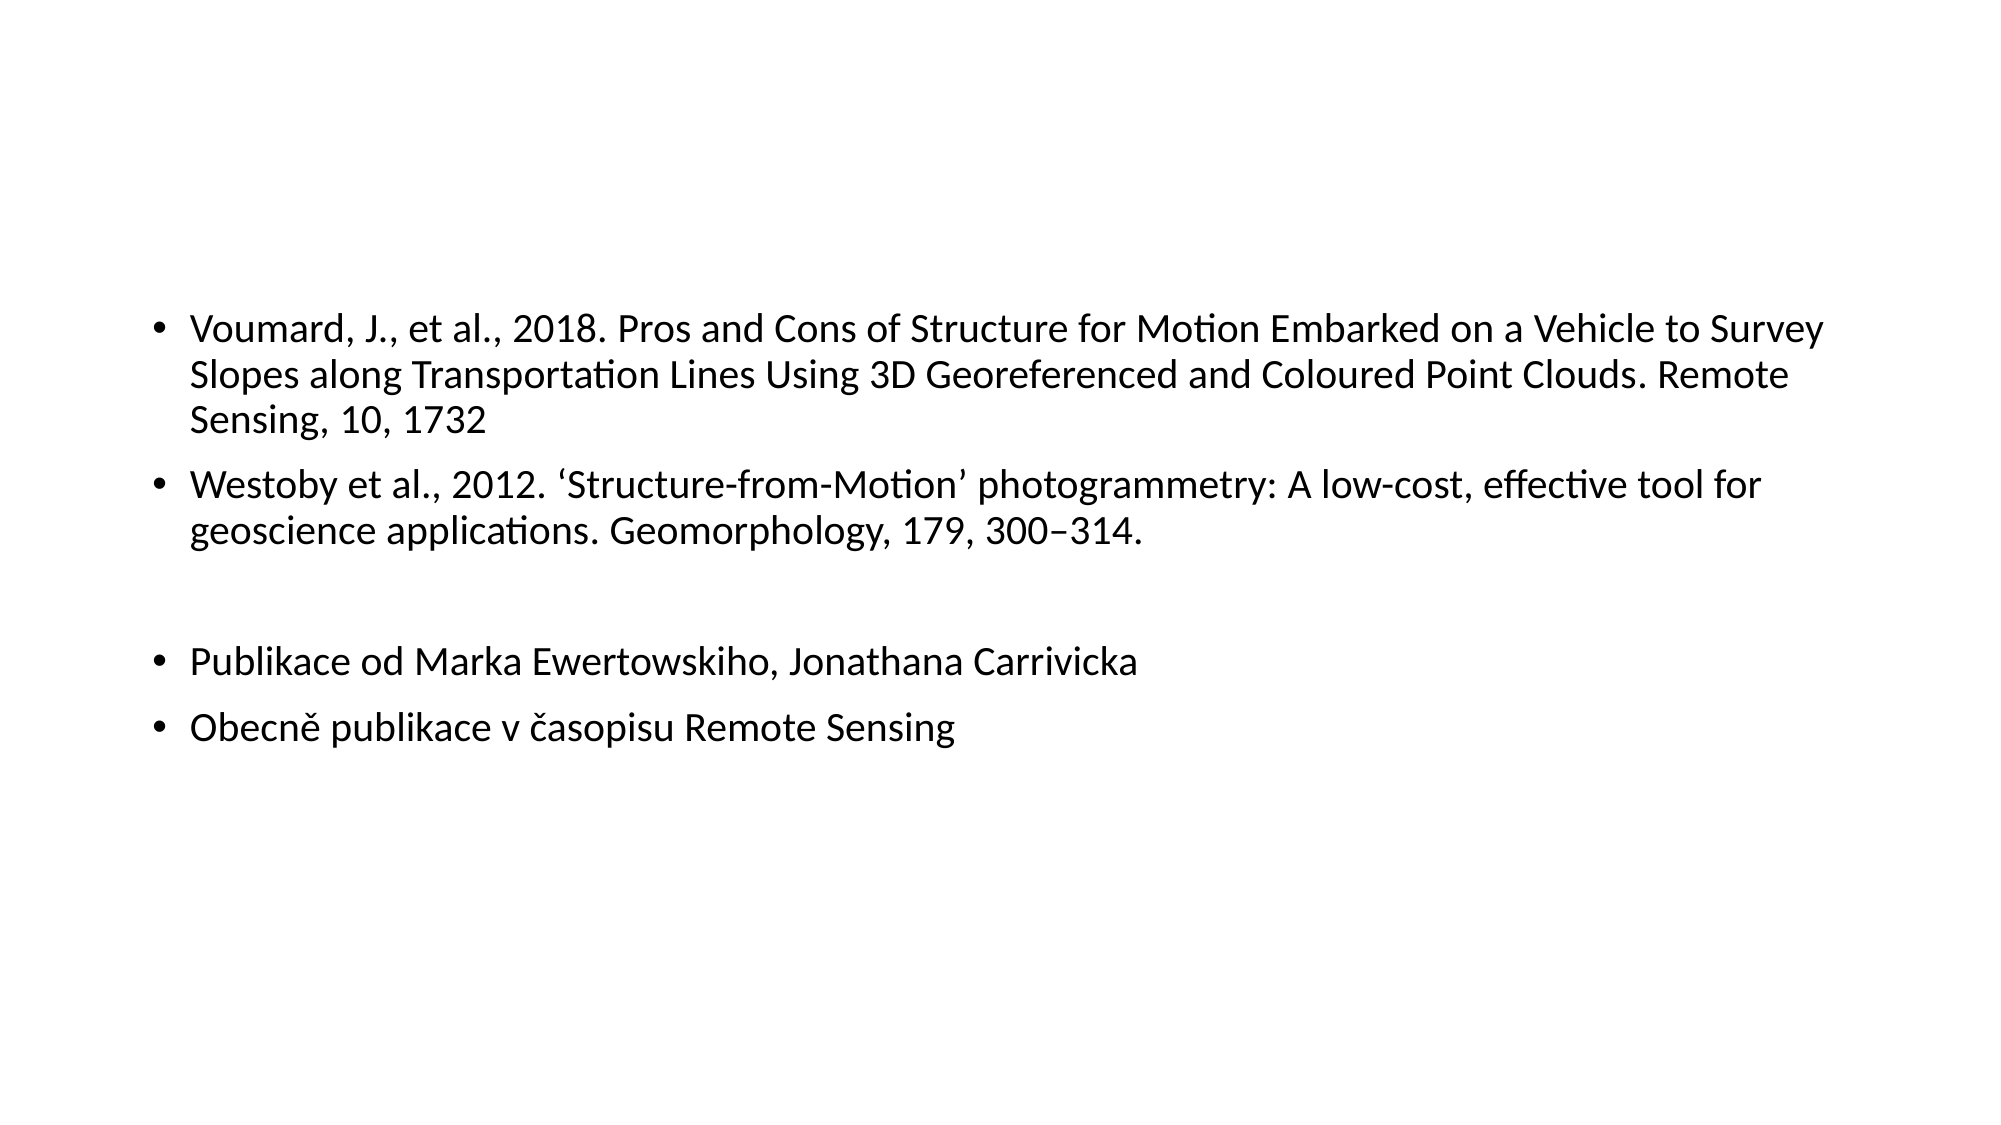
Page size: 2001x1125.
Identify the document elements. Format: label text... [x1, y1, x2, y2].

list Voumard, J., et al., 2018. Pros and Cons of Structure for Motion Embarked on a Vehicle to Survey Slopes along Transportation Lines Using 3D Georeferenced and Coloured Point Clouds. Remote Sensing, 10, 1732 Westoby et al., 2012. ‘Structure-from-Motion’ photogrammetry: A low-cost, effective tool for geoscience applications. Geomorphology, 179, 300–314. Publikace od Marka Ewertowskiho, Jonathana Carrivicka Obecně publikace v časopisu Remote Sensing [137, 299, 1863, 1014]
